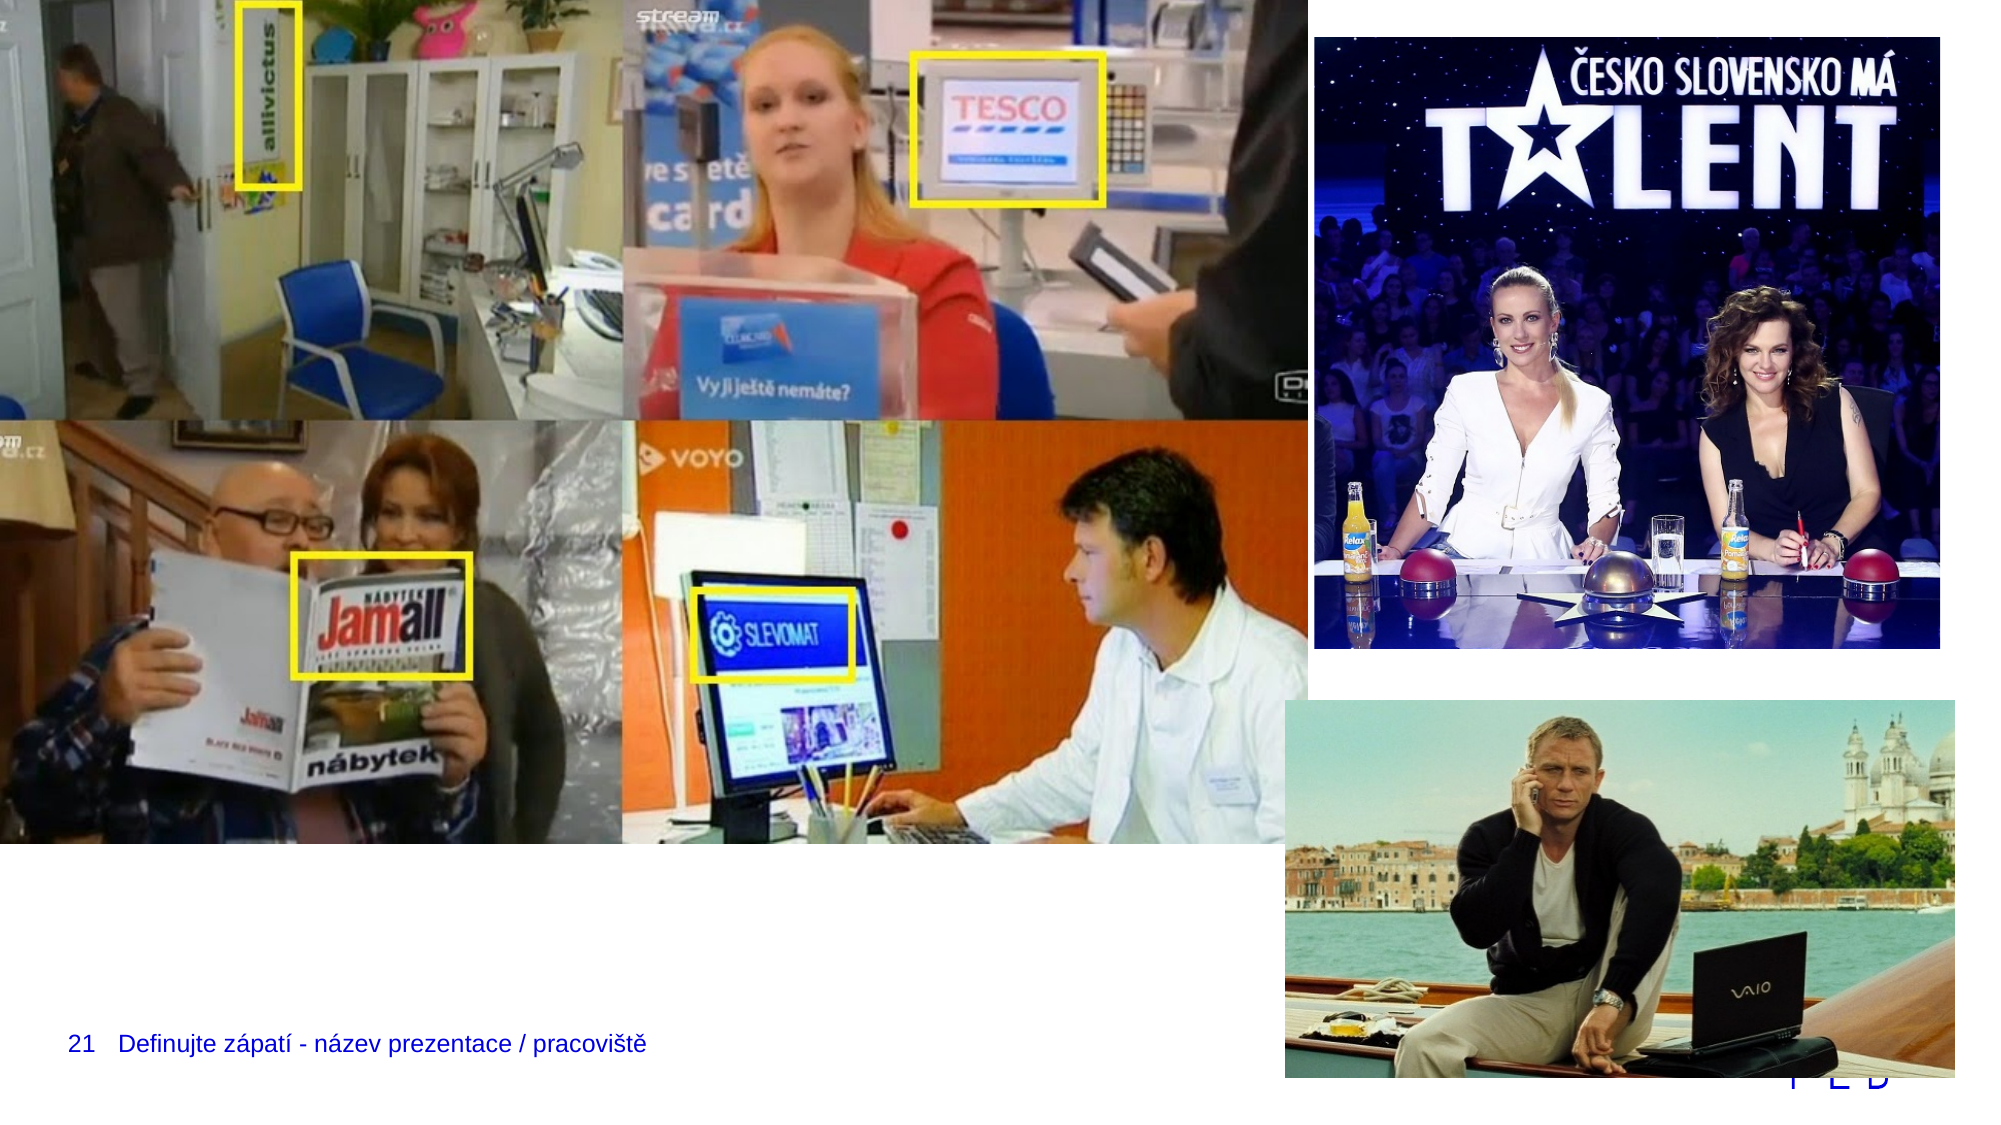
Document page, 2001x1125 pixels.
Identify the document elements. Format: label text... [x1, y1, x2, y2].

picture [1314, 37, 1941, 649]
footer Definujte zápatí - název prezentace / pracoviště [118, 1021, 1280, 1063]
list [0, 0, 1308, 844]
slide_number 21 [67, 1021, 110, 1063]
picture [1285, 699, 1955, 1078]
